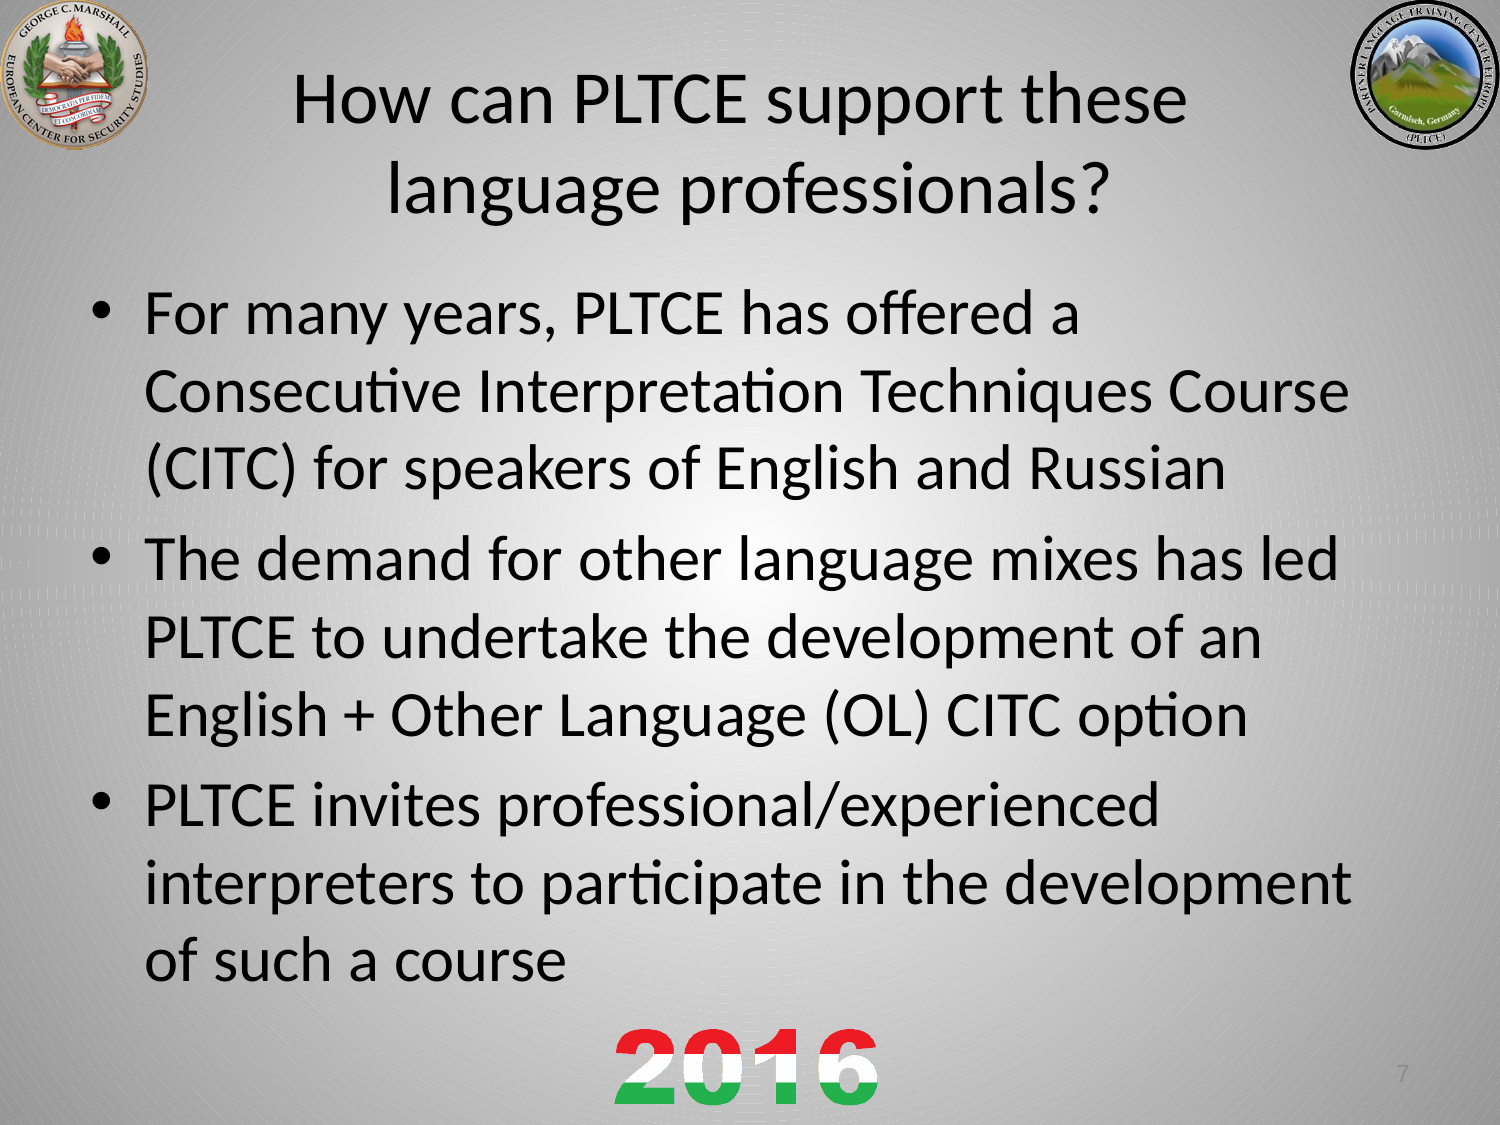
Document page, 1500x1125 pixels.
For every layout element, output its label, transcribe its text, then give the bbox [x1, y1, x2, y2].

title How can PLTCE support these language professionals? [75, 45, 1425, 233]
slide_number 7 [1074, 1042, 1425, 1103]
list For many years, PLTCE has offered a Consecutive Interpretation Techniques Course (CITC) for speakers of English and Russian The demand for other language mixes has led PLTCE to undertake the development of an English + Other Language (OL) CITC option PLTCE invites professional/experienced interpreters to participate in the development of such a course [75, 262, 1425, 1005]
picture [612, 1024, 880, 1109]
picture [0, 0, 149, 151]
picture [1349, 0, 1500, 151]
